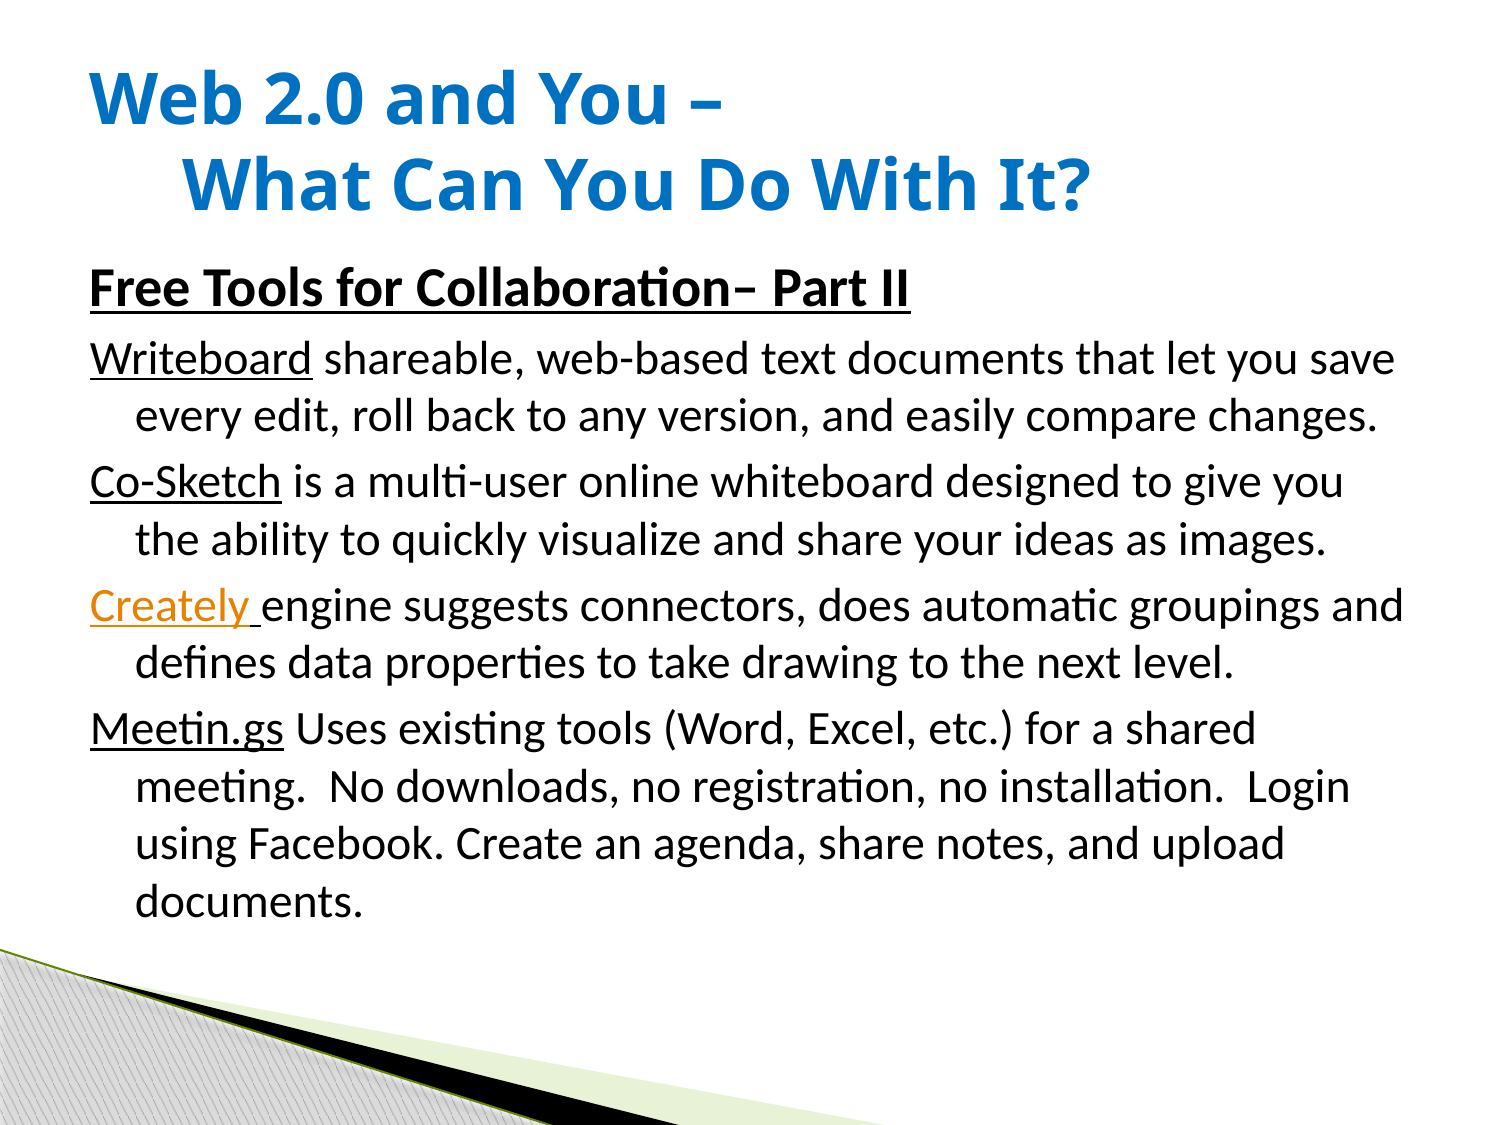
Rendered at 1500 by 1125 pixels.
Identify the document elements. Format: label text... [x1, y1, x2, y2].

title Web 2.0 and You – What Can You Do With It? [75, 45, 1425, 233]
list Free Tools for Collaboration– Part II Writeboard shareable, web-based text documents that let you save every edit, roll back to any version, and easily compare changes. Co-Sketch is a multi-user online whiteboard designed to give you the ability to quickly visualize and share your ideas as images. Creately engine suggests connectors, does automatic groupings and defines data properties to take drawing to the next level. Meetin.gs Uses existing tools (Word, Excel, etc.) for a shared meeting. No downloads, no registration, no installation. Login using Facebook. Create an agenda, share notes, and upload documents. [75, 243, 1425, 986]
